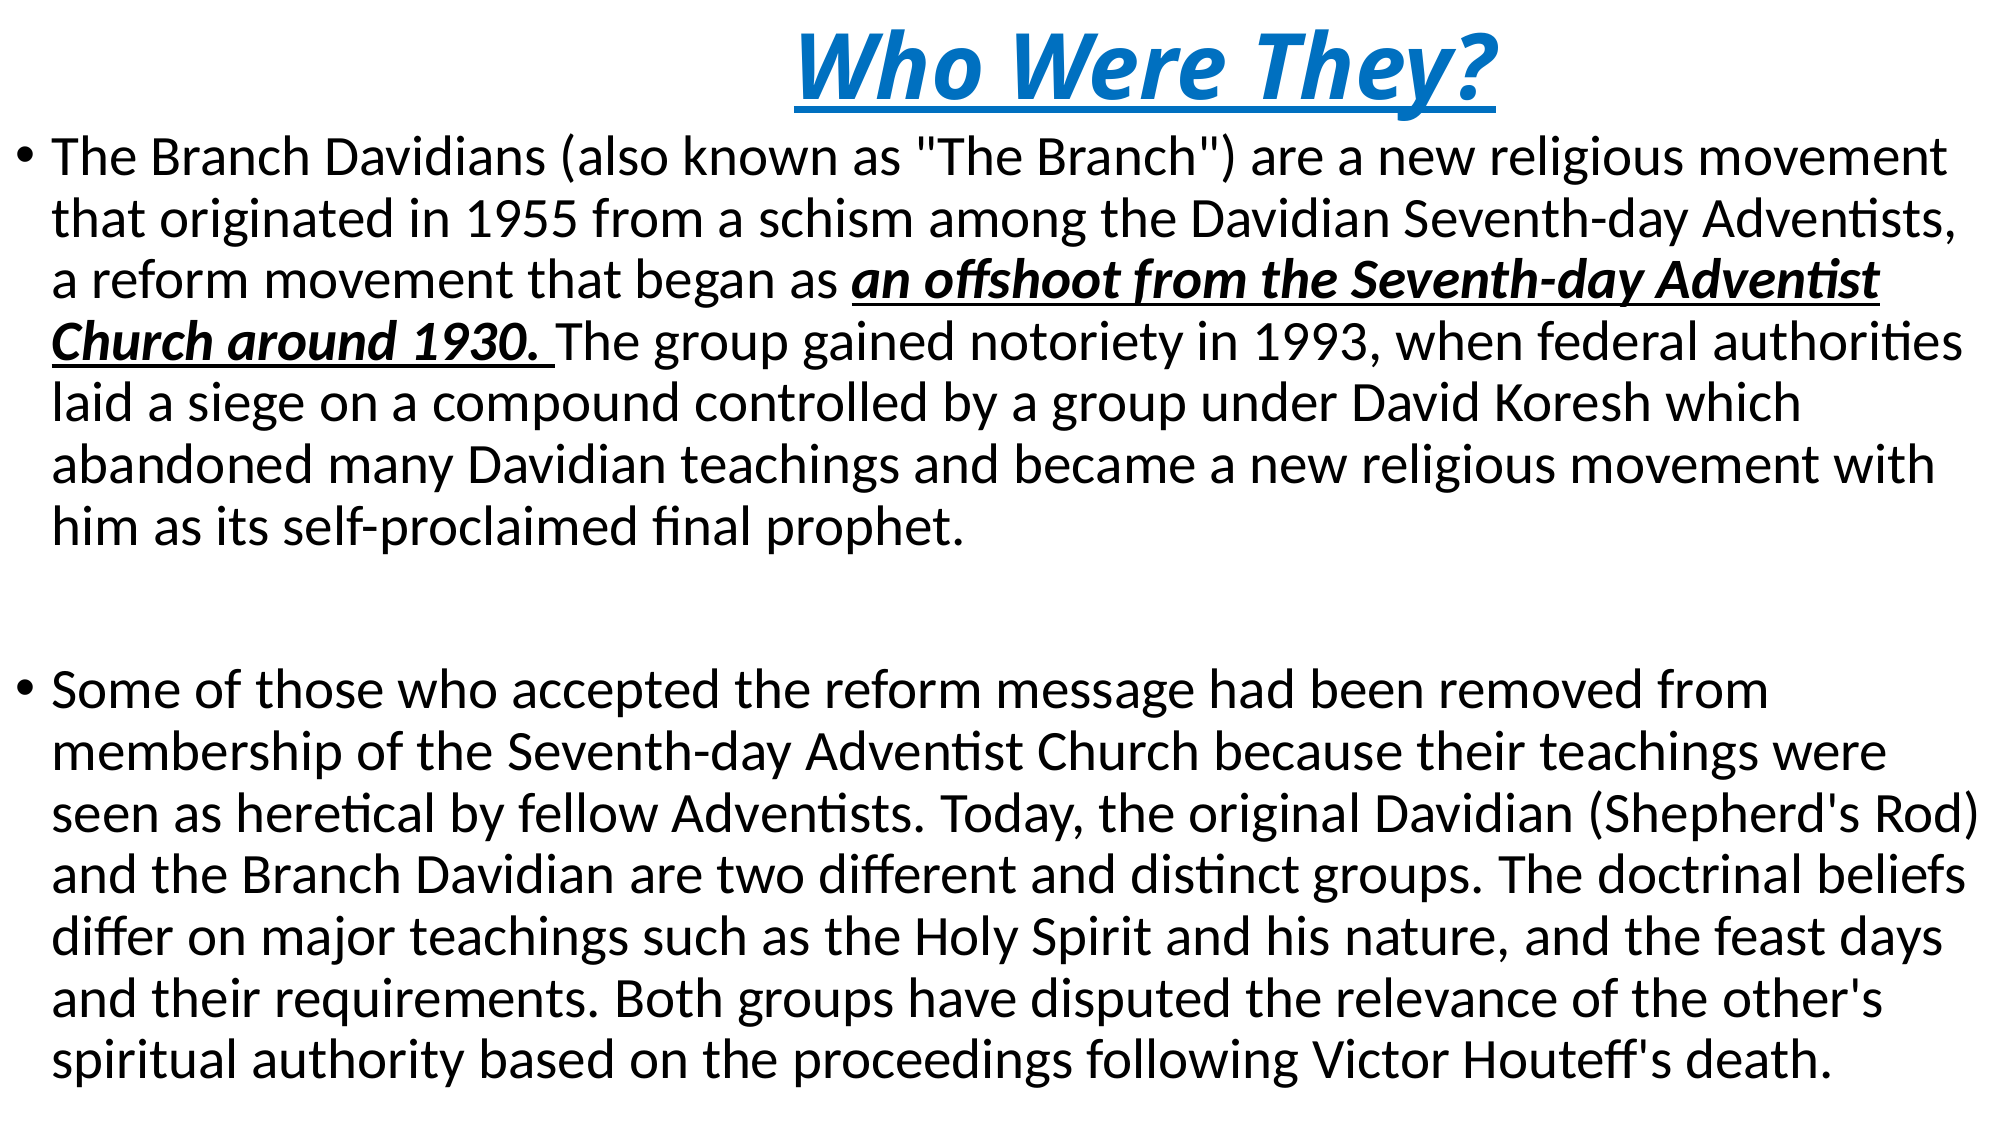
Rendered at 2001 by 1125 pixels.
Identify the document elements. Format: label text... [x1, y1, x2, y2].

title Who Were They? [137, 0, 1863, 118]
list The Branch Davidians (also known as "The Branch") are a new religious movement that originated in 1955 from a schism among the Davidian Seventh-day Adventists, a reform movement that began as an offshoot from the Seventh-day Adventist Church around 1930. The group gained notoriety in 1993, when federal authorities laid a siege on a compound controlled by a group under David Koresh which abandoned many Davidian teachings and became a new religious movement with him as its self-proclaimed final prophet. Some of those who accepted the reform message had been removed from membership of the Seventh-day Adventist Church because their teachings were seen as heretical by fellow Adventists. Today, the original Davidian (Shepherd's Rod) and the Branch Davidian are two different and distinct groups. The doctrinal beliefs differ on major teachings such as the Holy Spirit and his nature, and the feast days and their requirements. Both groups have disputed the relevance of the other's spiritual authority based on the proceedings following Victor Houteff's death. [0, 118, 2000, 1125]
